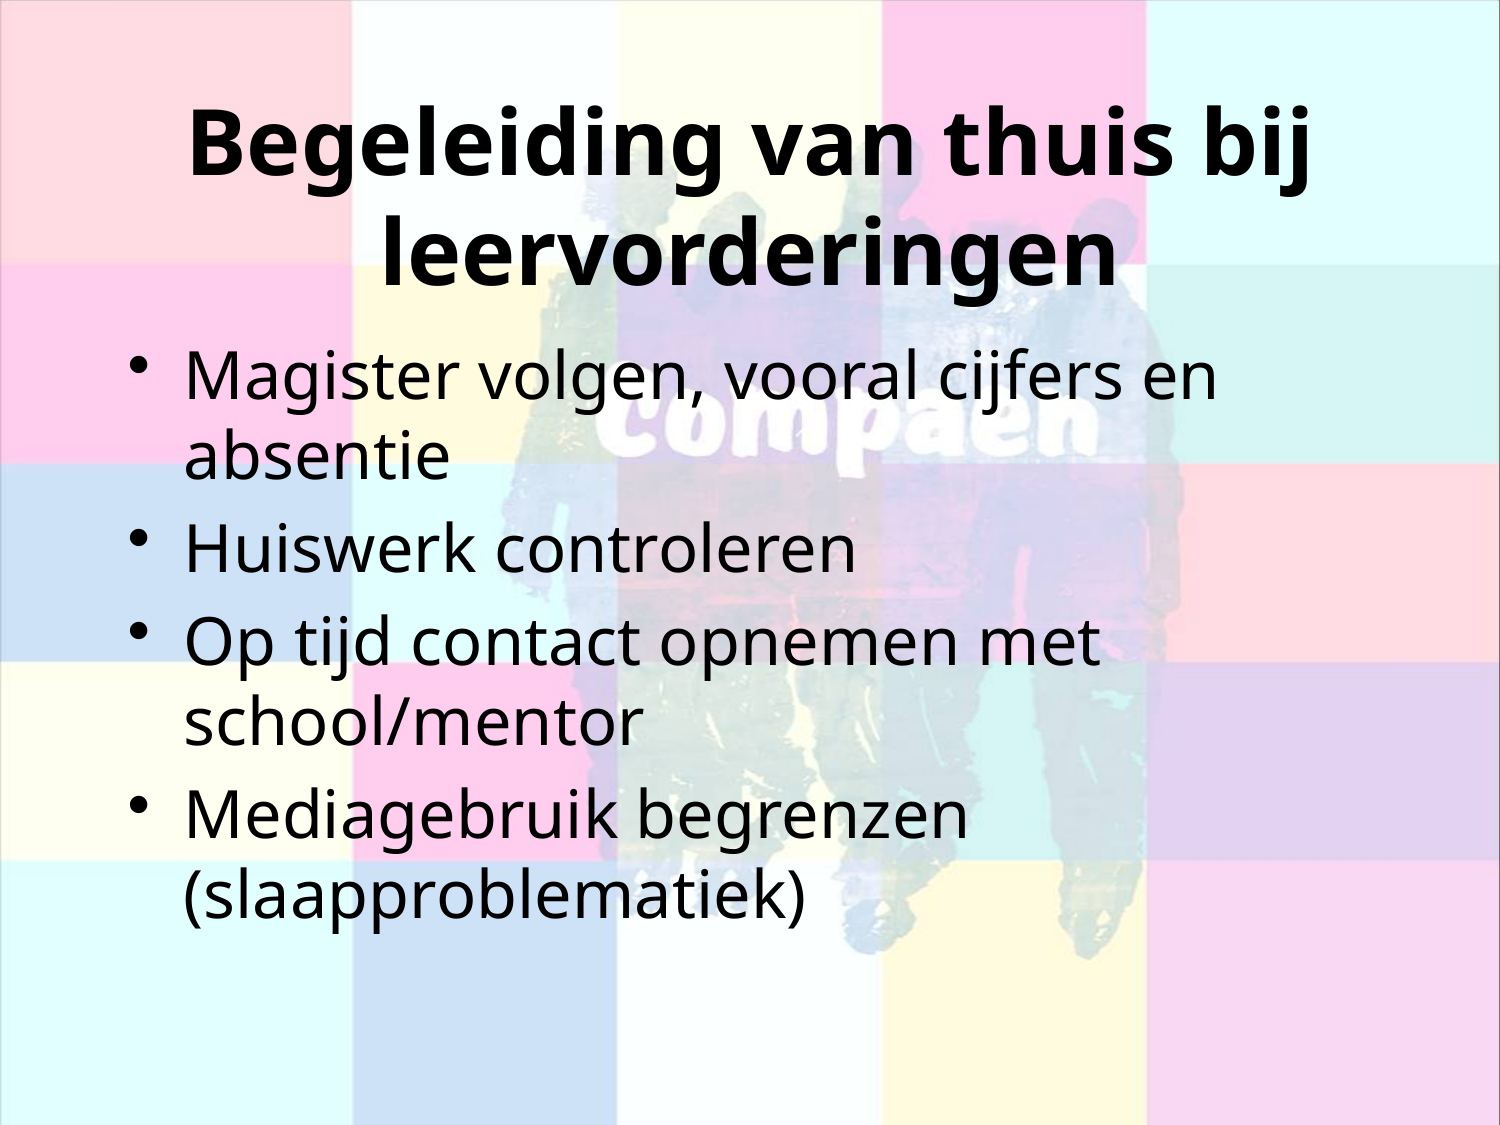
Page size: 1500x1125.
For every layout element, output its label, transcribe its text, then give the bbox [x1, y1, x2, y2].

picture [0, 0, 1500, 1125]
list Magister volgen, vooral cijfers en absentie Huiswerk controleren Op tijd contact opnemen met school/mentor Mediagebruik begrenzen (slaapproblematiek) [112, 324, 1388, 1001]
title Begeleiding van thuis bij leervorderingen [112, 99, 1388, 288]
